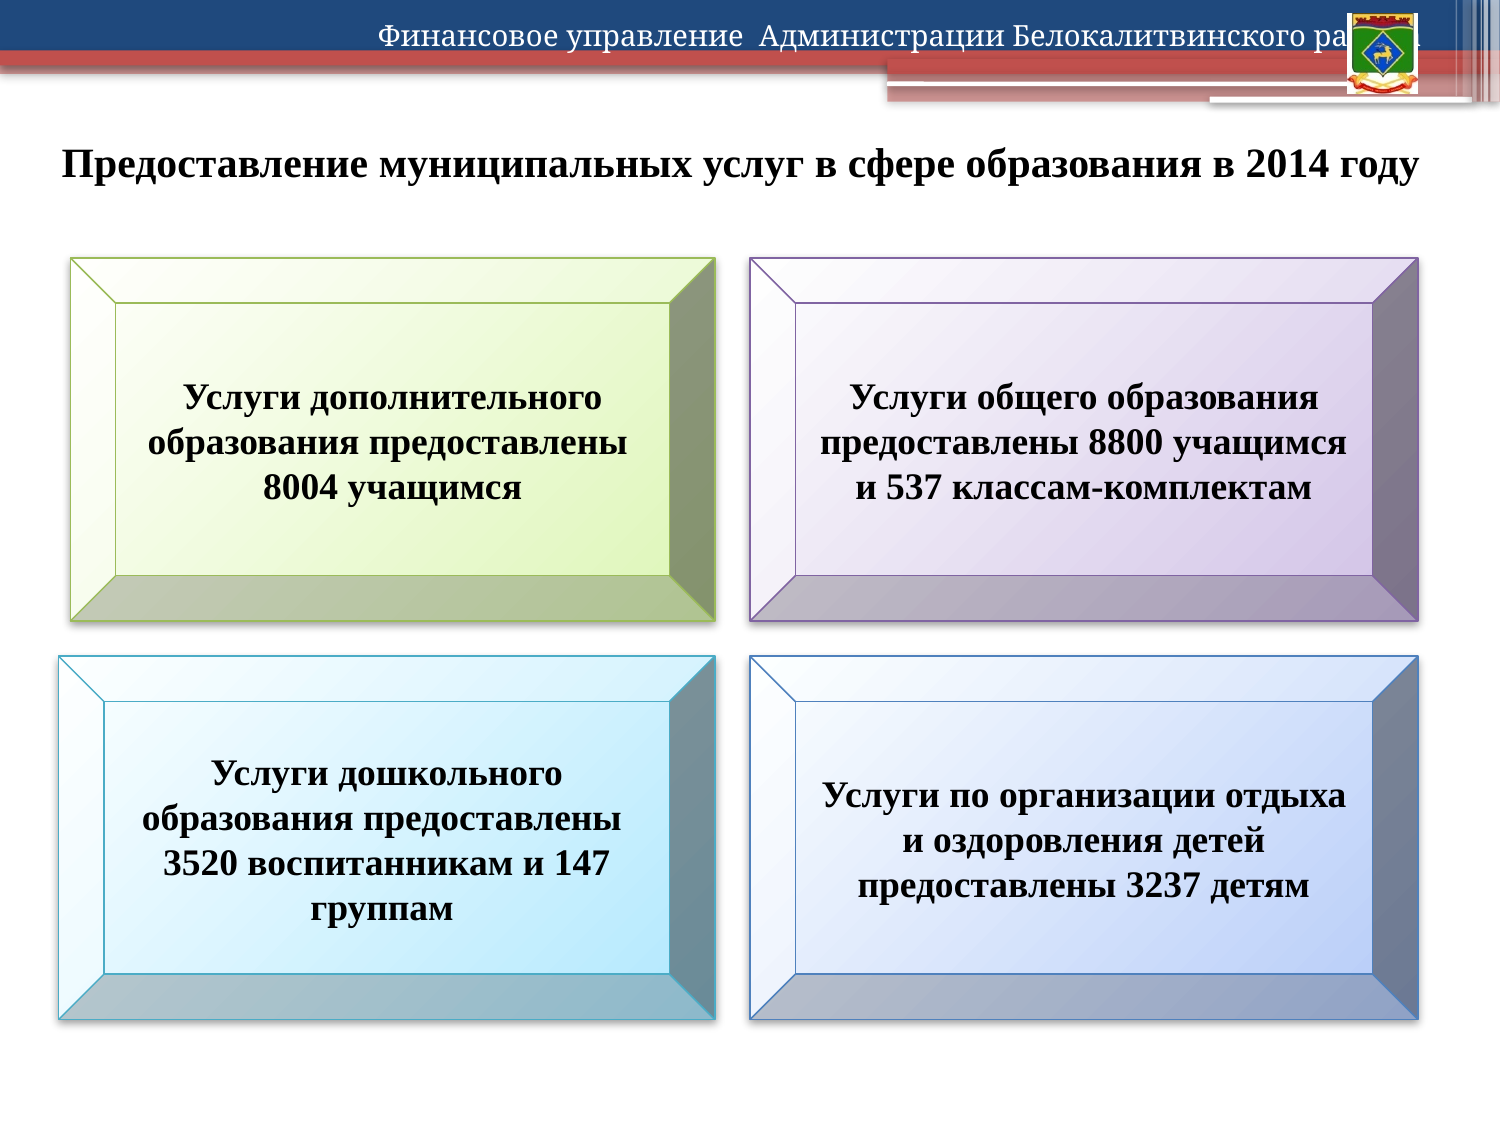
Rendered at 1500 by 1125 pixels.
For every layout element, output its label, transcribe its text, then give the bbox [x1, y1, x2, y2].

text_box Услуги дополнительного образования предоставлены 8004 учащимся [69, 257, 716, 622]
title Финансовое управление Администрации Белокалитвинского района [363, 0, 1500, 106]
text_box Услуги по организации отдыха и оздоровления детей предоставлены 3237 детям [749, 655, 1419, 1021]
picture [1347, 13, 1419, 94]
text_box Услуги дошкольного образования предоставлены 3520 воспитанникам и 147 группам [58, 655, 716, 1021]
text_box Предоставление муниципальных услуг в сфере образования в 2014 году [46, 128, 1442, 194]
text_box Услуги общего образования предоставлены 8800 учащимся и 537 классам-комплектам [749, 257, 1419, 622]
